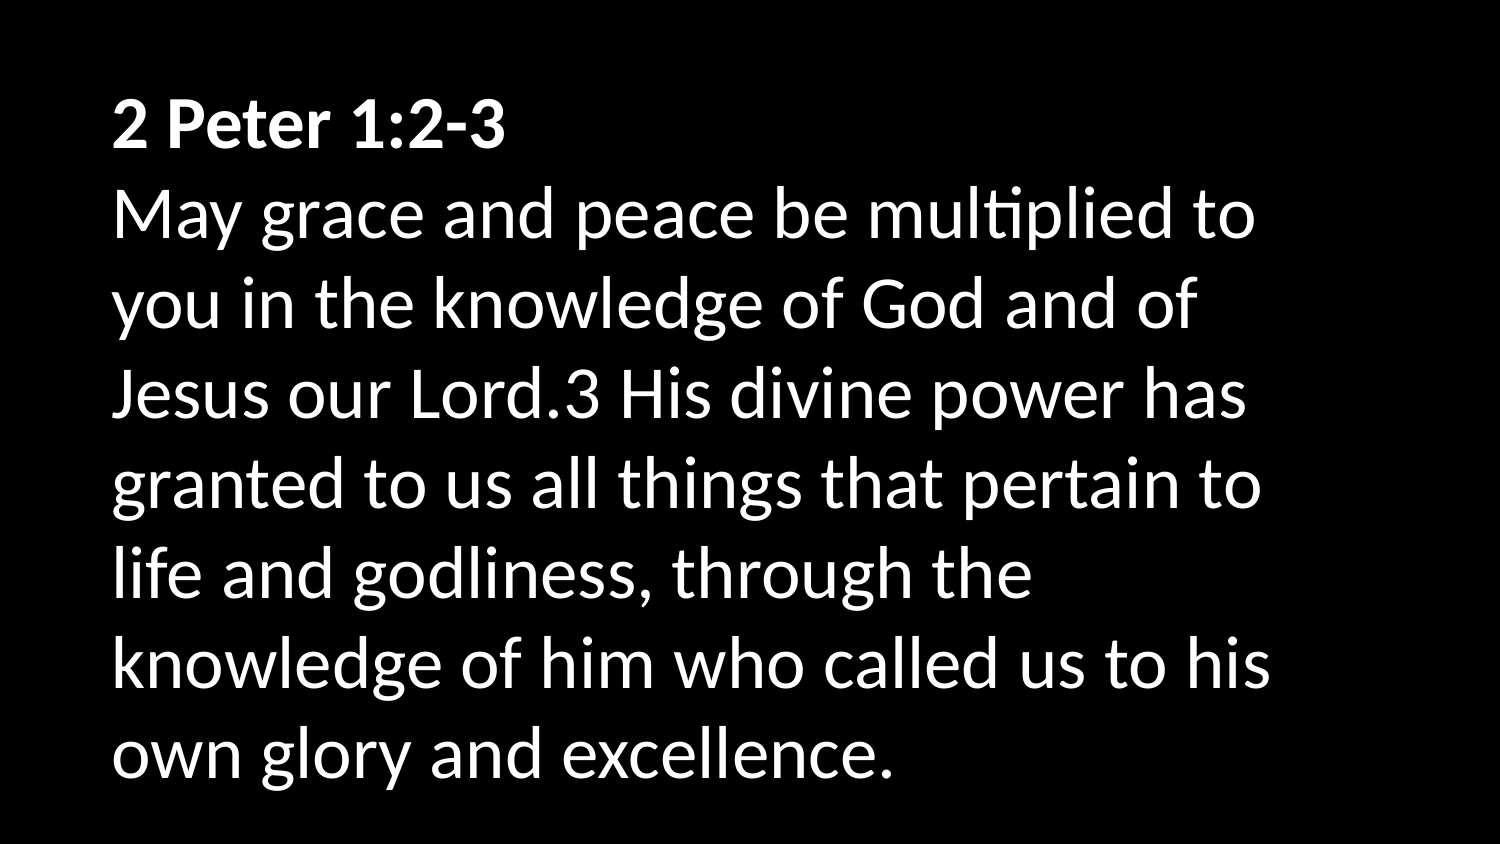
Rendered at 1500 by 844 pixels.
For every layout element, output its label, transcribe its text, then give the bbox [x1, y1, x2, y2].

text_box 2 Peter 1:2-3 May grace and peace be multiplied to you in the knowledge of God and of Jesus our Lord.3 His divine power has granted to us all things that pertain to life and godliness, through the knowledge of him who called us to his own glory and excellence. [96, 65, 1378, 801]
